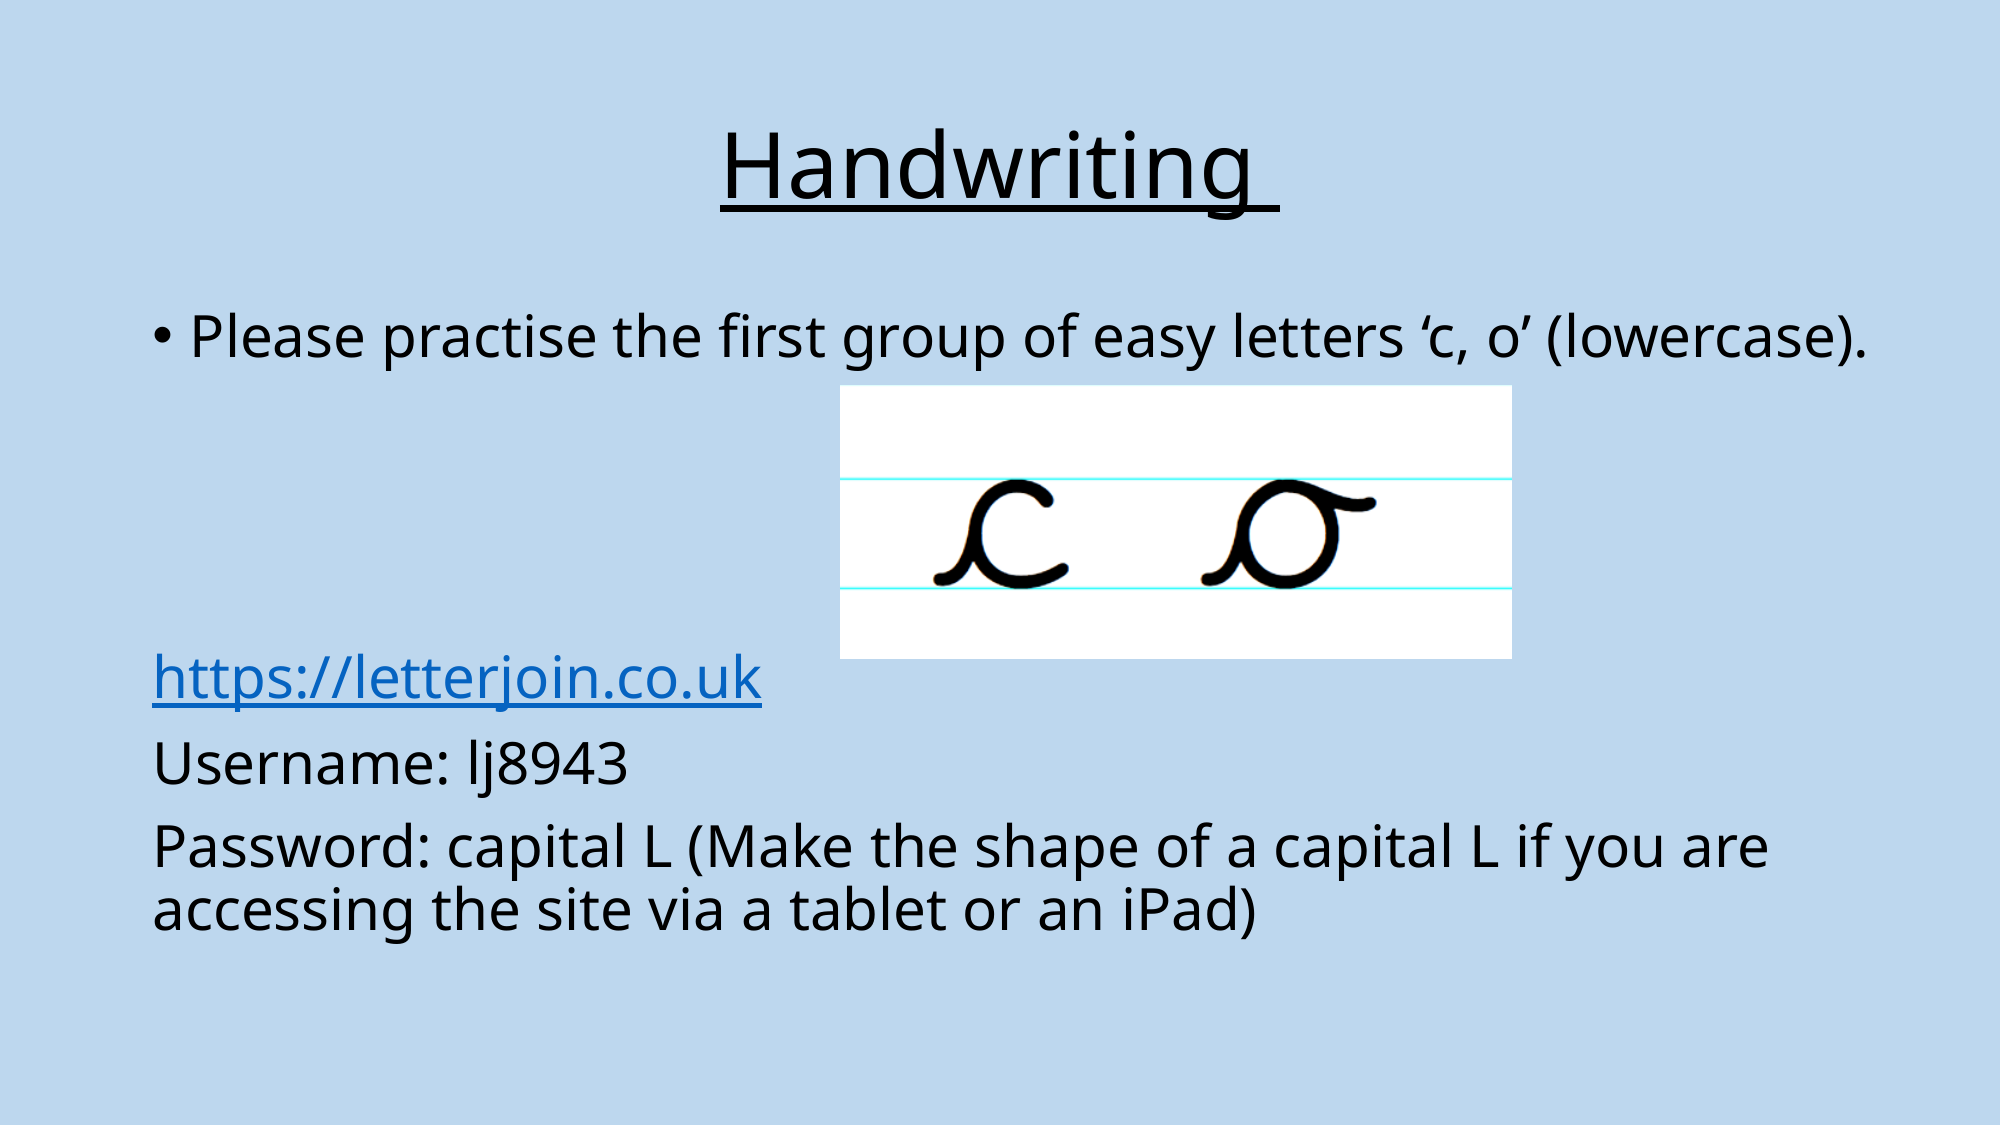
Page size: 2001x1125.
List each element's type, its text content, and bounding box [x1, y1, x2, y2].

list Please practise the first group of easy letters ‘c, o’ (lowercase). https://letterjoin.co.uk Username: lj8943 Password: capital L (Make the shape of a capital L if you are accessing the site via a tablet or an iPad) [137, 299, 1897, 1030]
picture [840, 385, 1512, 659]
title Handwriting [137, 59, 1863, 278]
